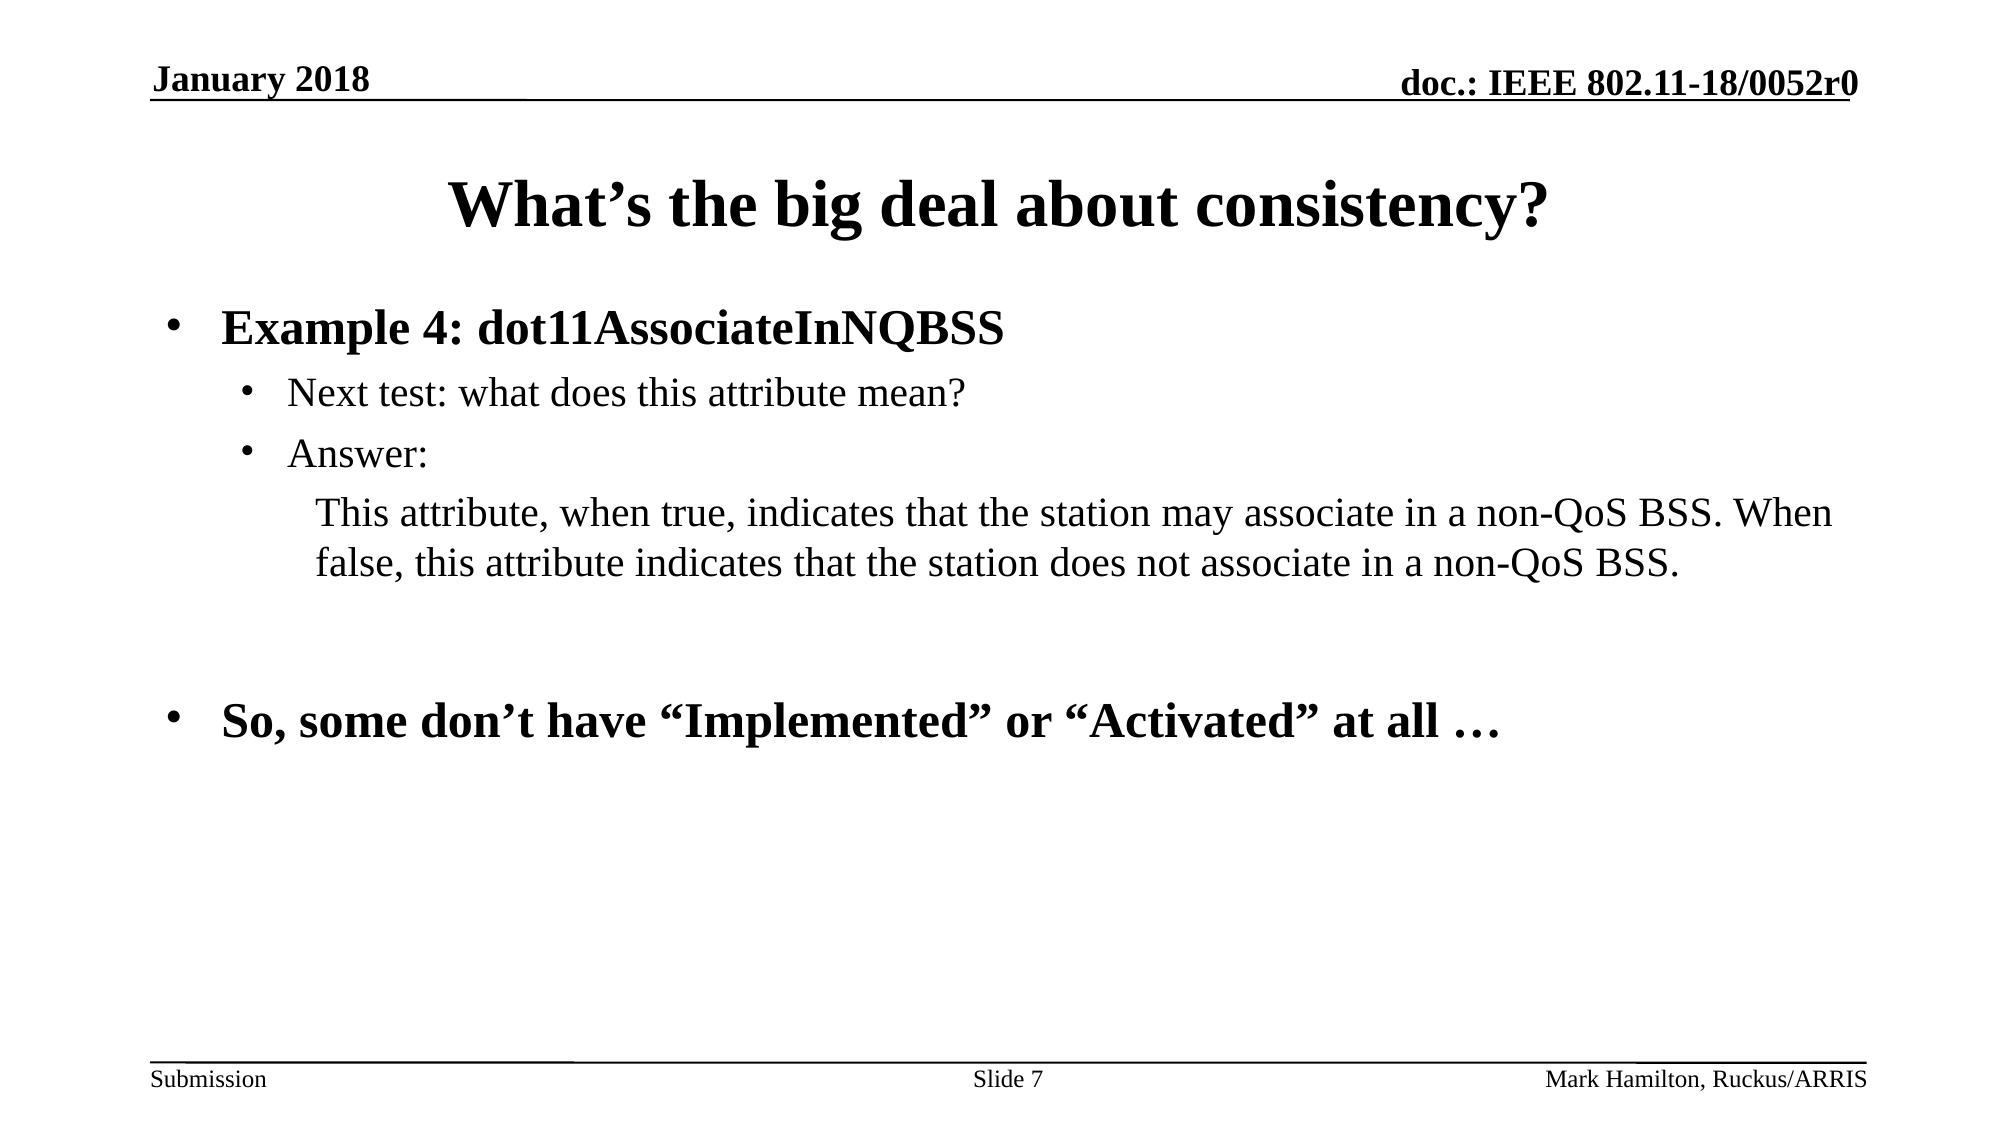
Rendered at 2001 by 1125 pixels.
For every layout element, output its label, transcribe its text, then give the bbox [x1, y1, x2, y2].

list Example 4: dot11AssociateInNQBSS Next test: what does this attribute mean? Answer: This attribute, when true, indicates that the station may associate in a non-QoS BSS. When false, this attribute indicates that the station does not associate in a non-QoS BSS. So, some don’t have “Implemented” or “Activated” at all … [149, 286, 1850, 963]
slide_number Slide 7 [950, 1061, 1067, 1123]
footer Mark Hamilton, Ruckus/ARRIS [1171, 1061, 1869, 1093]
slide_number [152, 54, 563, 100]
title What’s the big deal about consistency? [149, 112, 1850, 286]
